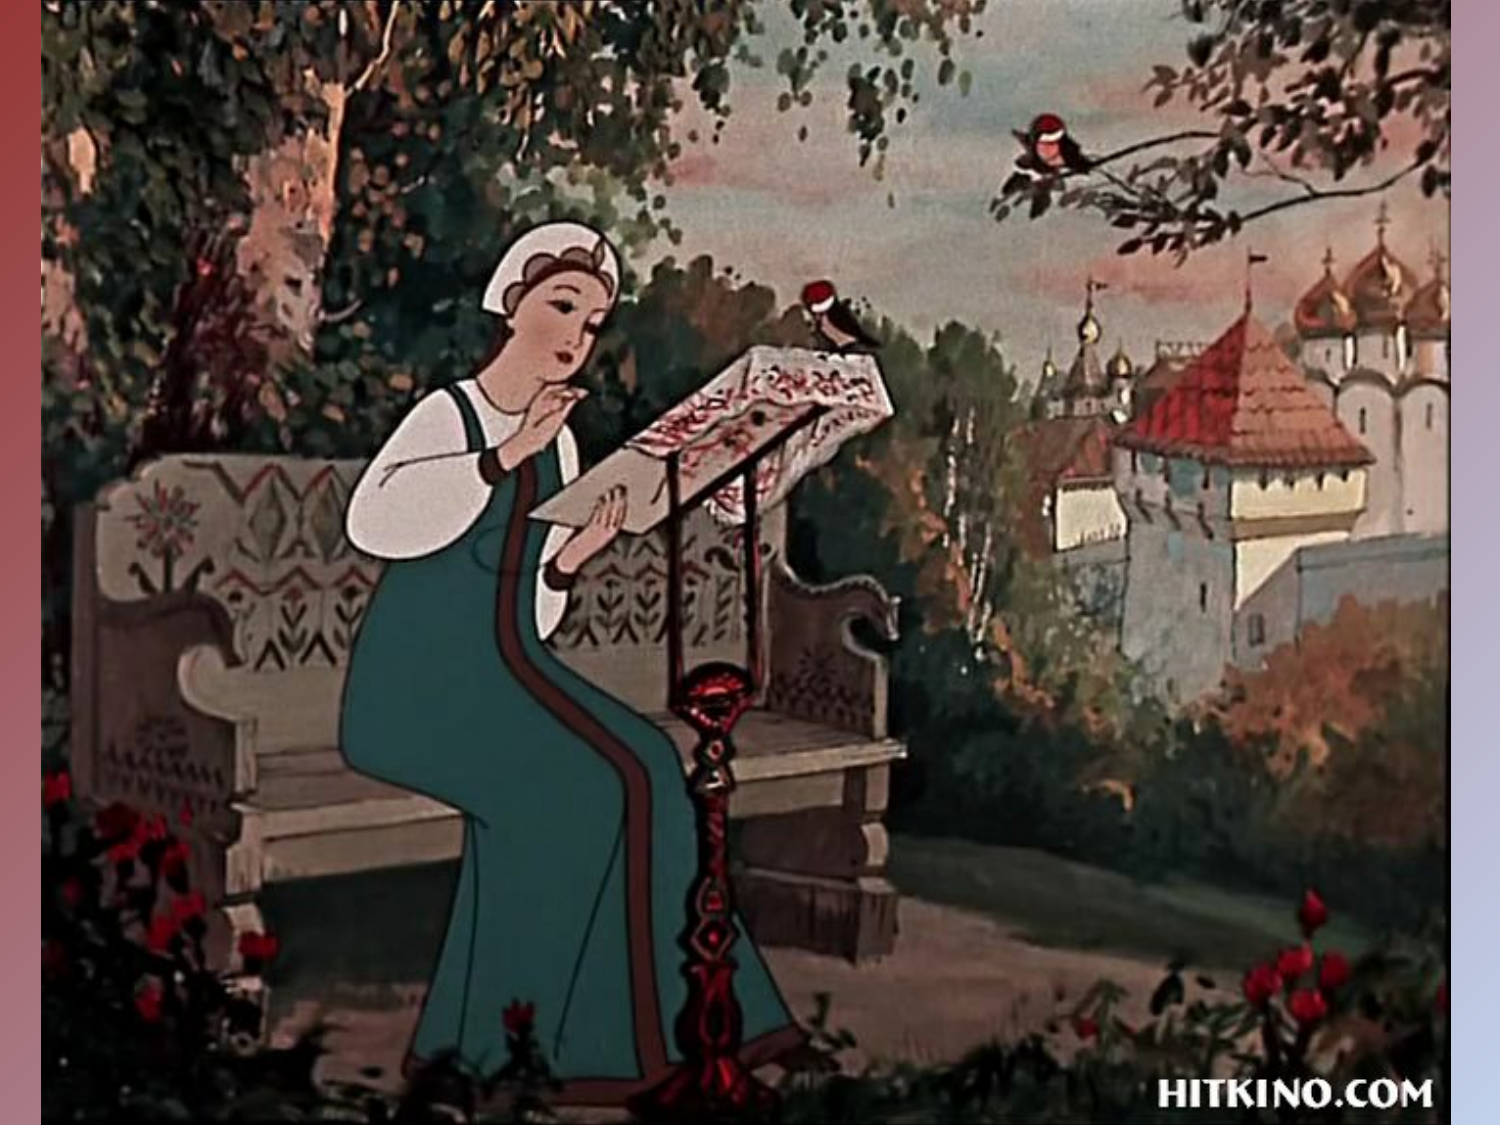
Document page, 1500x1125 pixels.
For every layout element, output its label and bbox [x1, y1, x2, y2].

list [40, 0, 1451, 1125]
